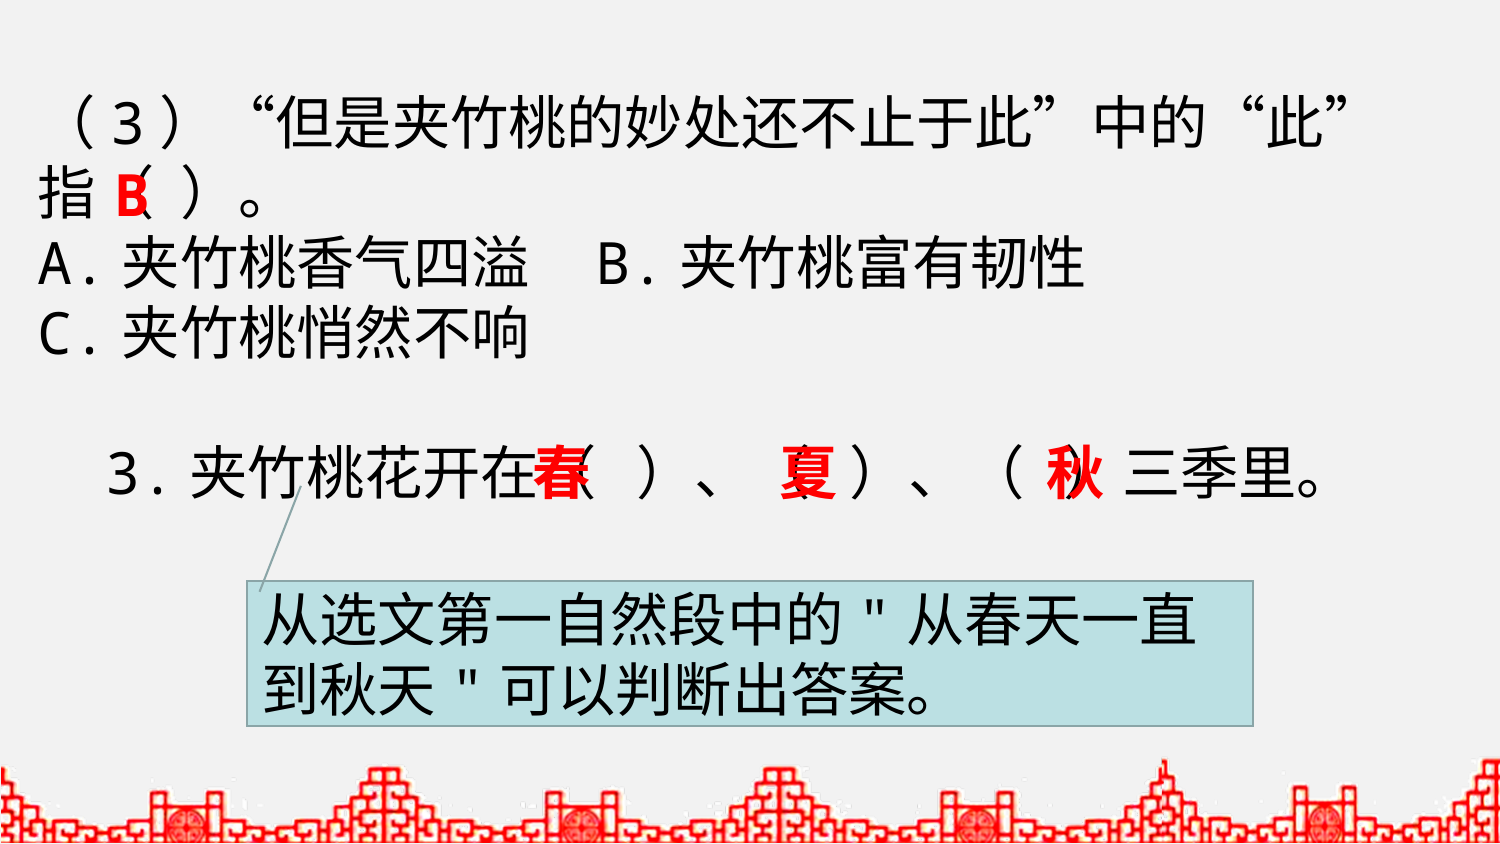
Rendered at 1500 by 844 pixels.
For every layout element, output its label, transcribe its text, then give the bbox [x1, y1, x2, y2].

text_box 3.夹竹桃花开在（ ）、（ ）、（ ）三季里。 [612, 444, 764, 514]
text_box 3.夹竹桃花开在（ ）、（ ）、（ ）三季里。 [90, 444, 517, 514]
text_box 秋 [1032, 444, 1122, 514]
text_box 3.夹竹桃花开在（ ）、（ ）、（ ）三季里。 [880, 444, 1032, 514]
text_box 从选文第一自然段中的"从春天一直到秋天"可以判断出答案。 [246, 485, 1254, 727]
text_box （3）“但是夹竹桃的妙处还不止于此”中的“此”指（ ）。 A.夹竹桃香气四溢 B.夹竹桃富有韧性 C.夹竹桃悄然不响 [23, 78, 1427, 444]
text_box 3.夹竹桃花开在（ ）、（ ）、（ ）三季里。 [1122, 444, 1370, 514]
text_box B [100, 150, 184, 235]
text_box 夏 [764, 444, 880, 514]
text_box 春 [517, 444, 612, 514]
